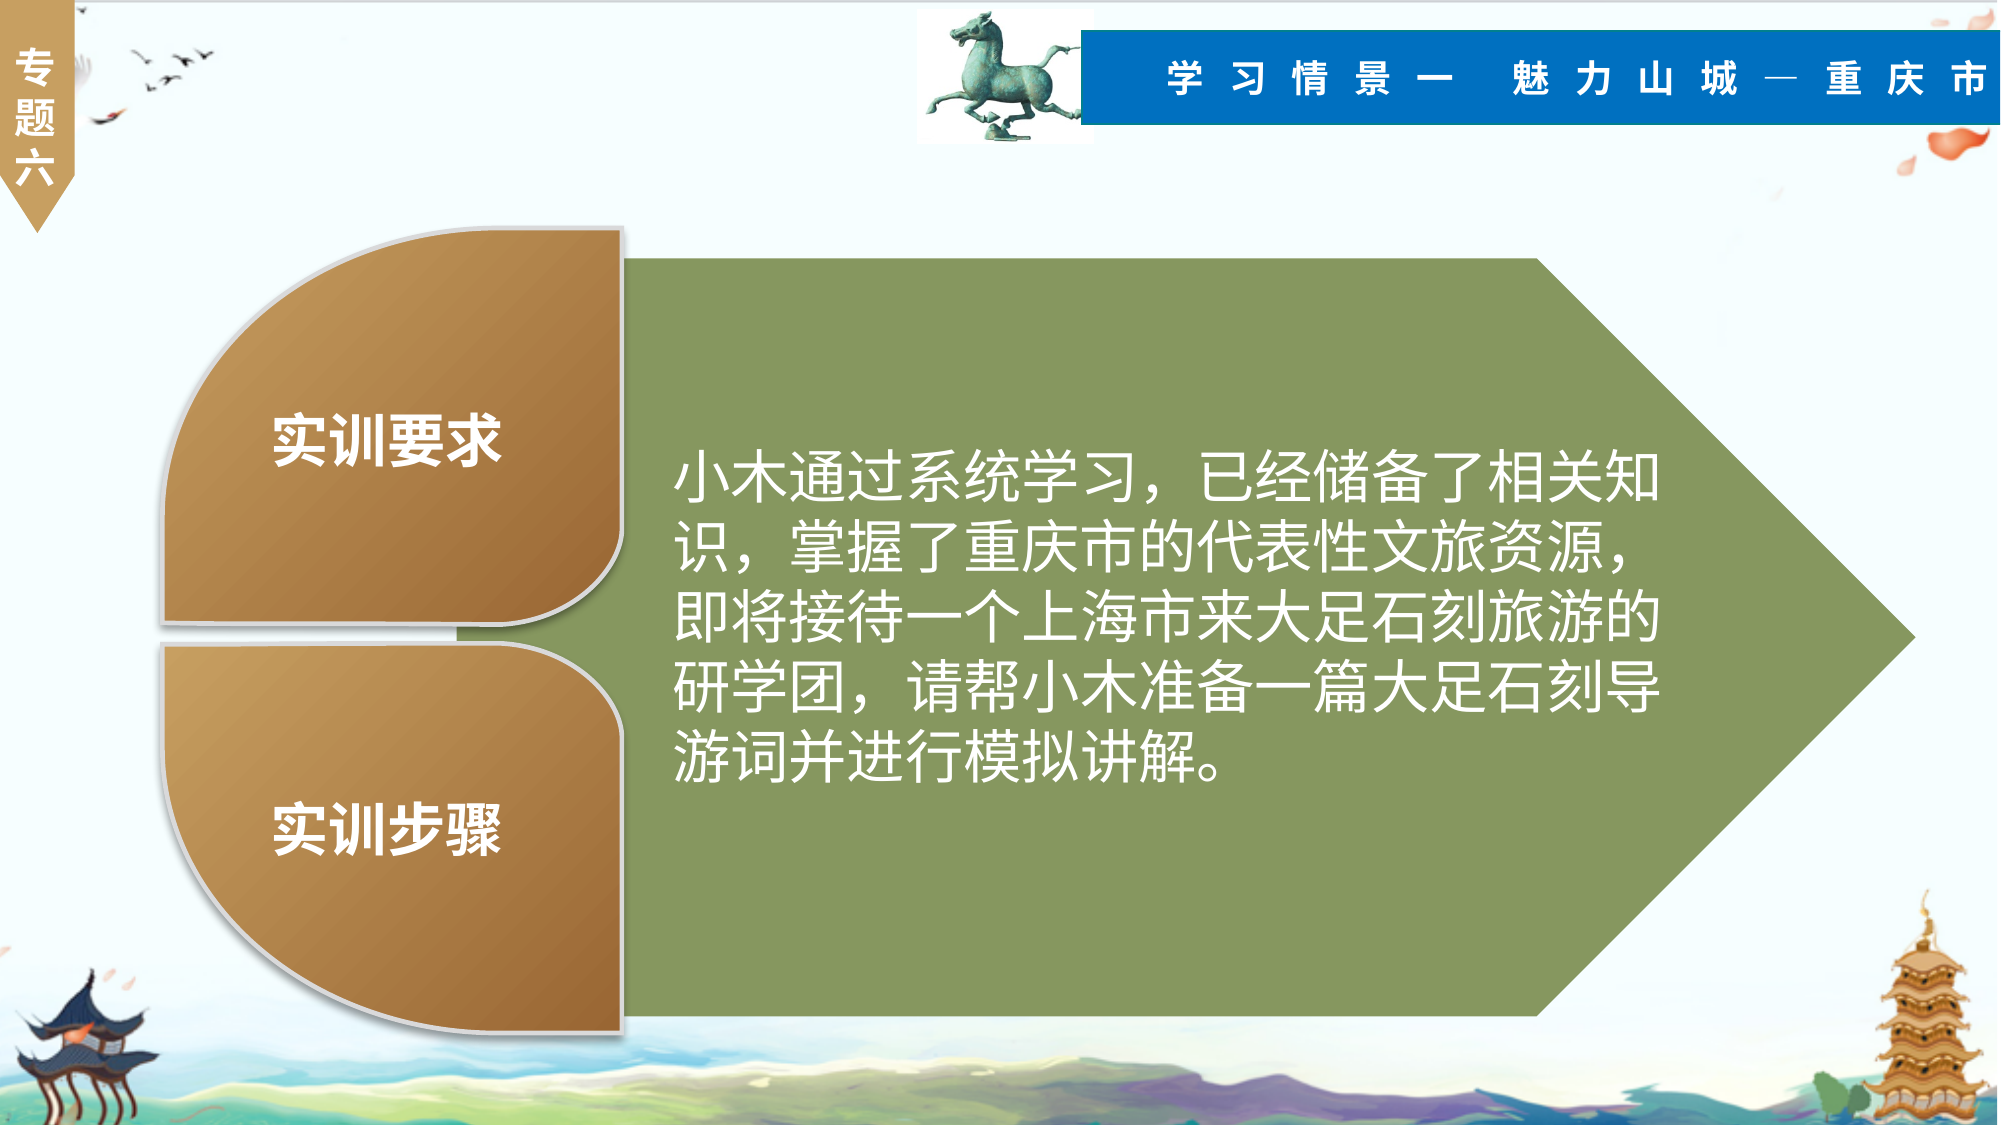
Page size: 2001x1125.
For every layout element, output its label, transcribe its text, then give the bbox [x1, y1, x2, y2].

text_box [455, 257, 1918, 1018]
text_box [917, 9, 2001, 144]
text_box 小木通过系统学习，已经储备了相关知识，掌握了重庆市的代表性文旅资源，即将接待一个上海市来大足石刻旅游的研学团，请帮小木准备一篇大足石刻导游词并进行模拟讲解。 [657, 432, 1685, 798]
text_box 专题六 [0, 0, 75, 234]
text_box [162, 643, 622, 1033]
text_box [162, 227, 622, 625]
picture [0, 0, 1998, 1125]
